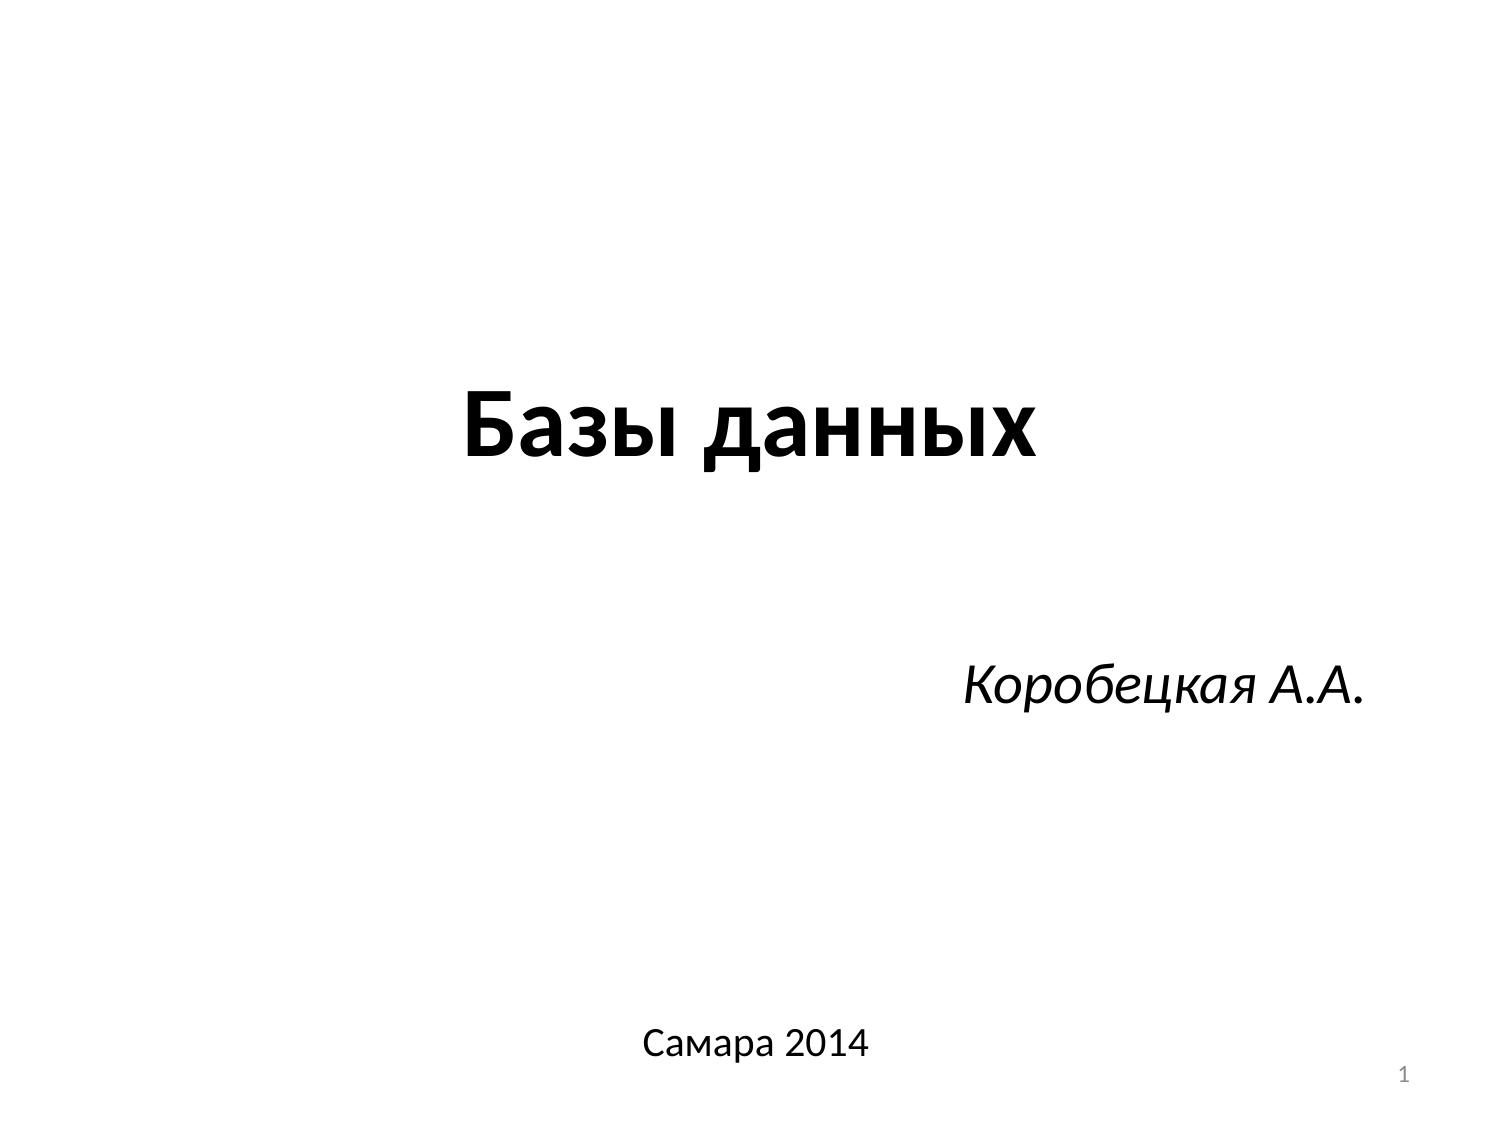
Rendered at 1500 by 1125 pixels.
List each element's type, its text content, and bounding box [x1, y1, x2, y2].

slide_number 1 [1074, 1042, 1425, 1103]
title Базы данных [112, 349, 1388, 591]
subtitle Коробецкая А.А. [140, 637, 1383, 925]
text_box Самара 2014 [105, 1007, 1407, 1073]
